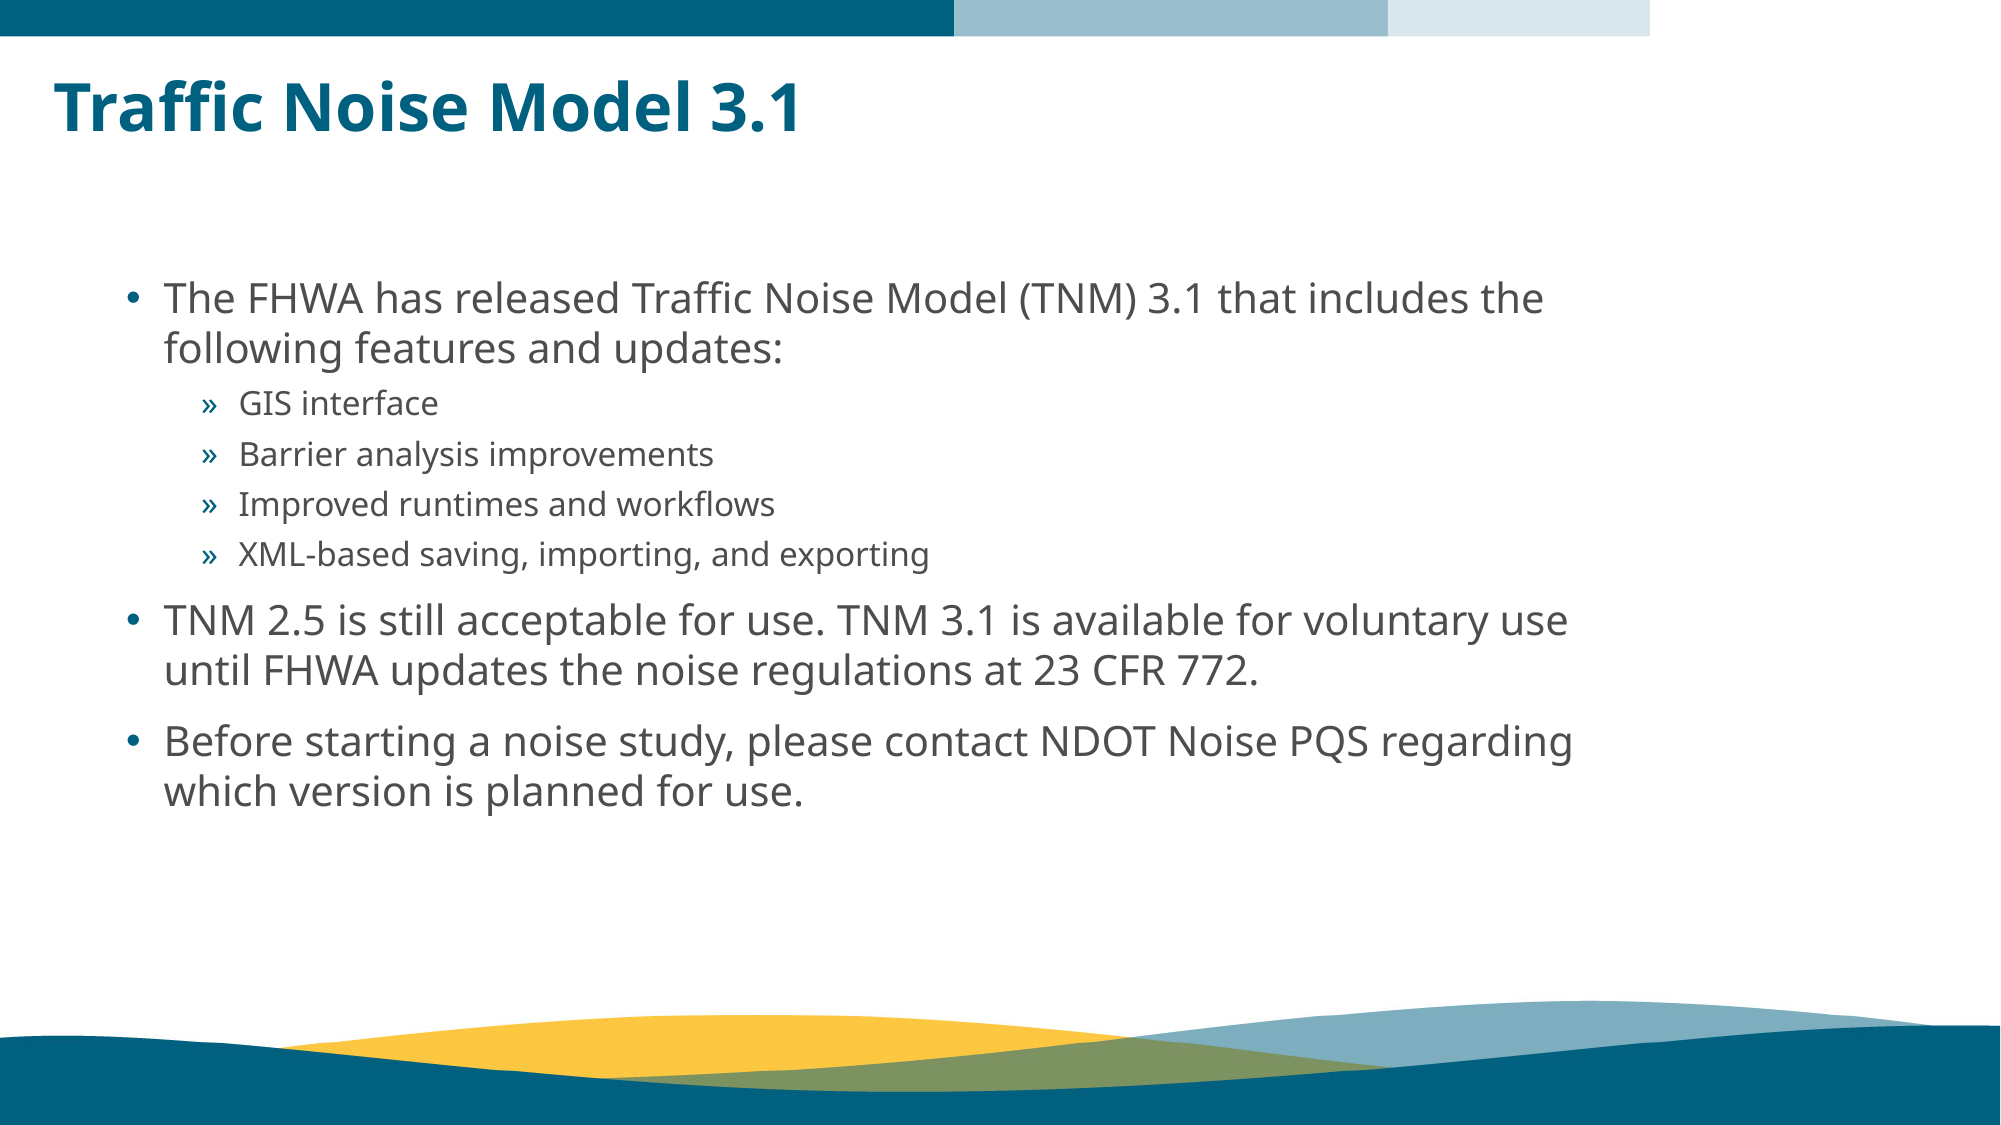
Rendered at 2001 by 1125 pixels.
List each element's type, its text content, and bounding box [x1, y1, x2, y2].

picture [0, 0, 2001, 1091]
title Traffic Noise Model 3.1 [38, 66, 1650, 256]
list The FHWA has released Traffic Noise Model (TNM) 3.1 that includes the following features and updates: GIS interface Barrier analysis improvements Improved runtimes and workflows XML-based saving, importing, and exporting TNM 2.5 is still acceptable for use. TNM 3.1 is available for voluntary use until FHWA updates the noise regulations at 23 CFR 772. Before starting a noise study, please contact NDOT Noise PQS regarding which version is planned for use. [110, 264, 1650, 963]
